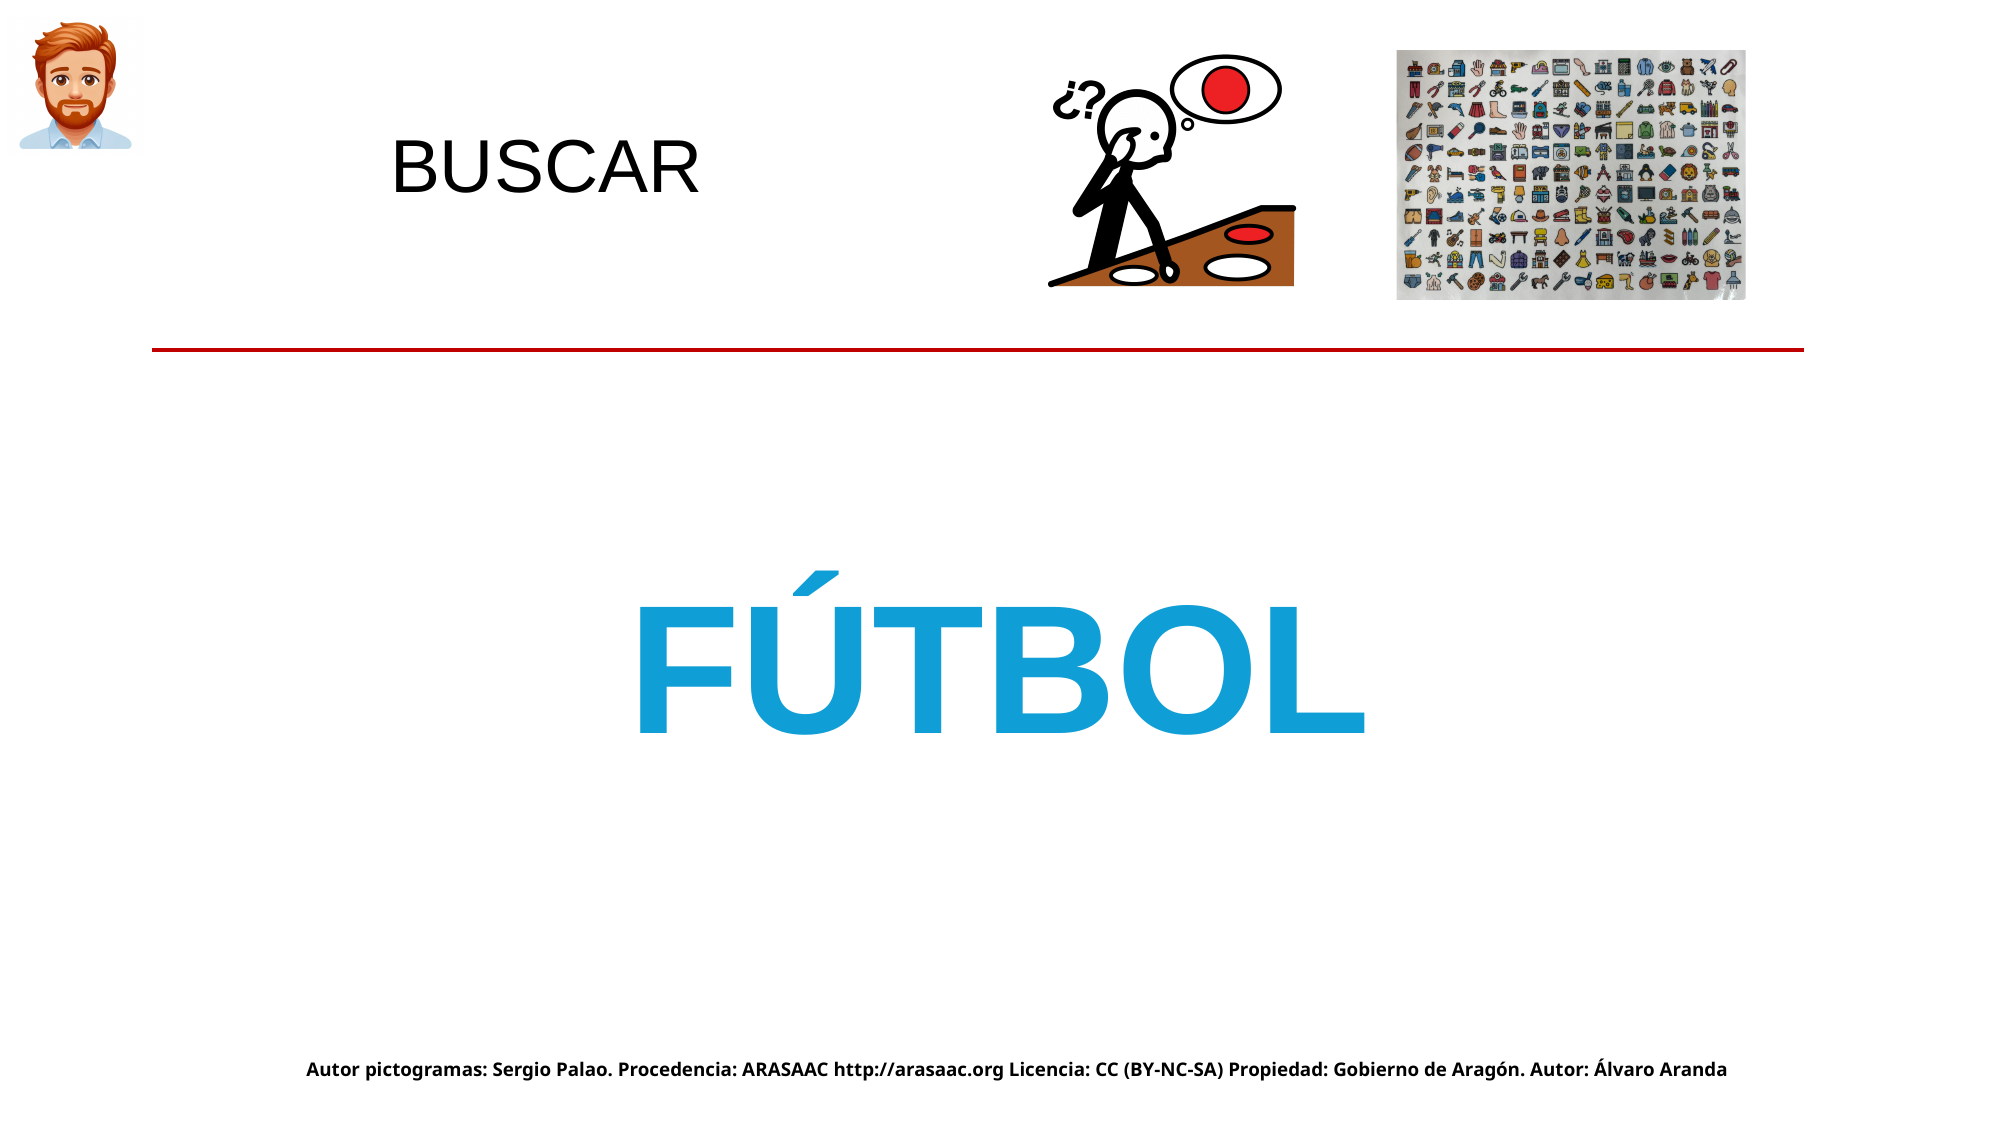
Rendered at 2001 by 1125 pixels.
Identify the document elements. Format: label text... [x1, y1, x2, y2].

text_box Autor pictogramas: Sergio Palao. Procedencia: ARASAAC http://arasaac.org Licencia: CC (BY-NC-SA) Propiedad: Gobierno de Aragón. Autor: Álvaro Aranda [74, 1045, 1959, 1111]
list FÚTBOL [137, 567, 1863, 800]
title BUSCAR [137, 59, 956, 278]
picture [6, 16, 146, 156]
picture [1396, 0, 1746, 349]
picture [1047, 38, 1298, 289]
